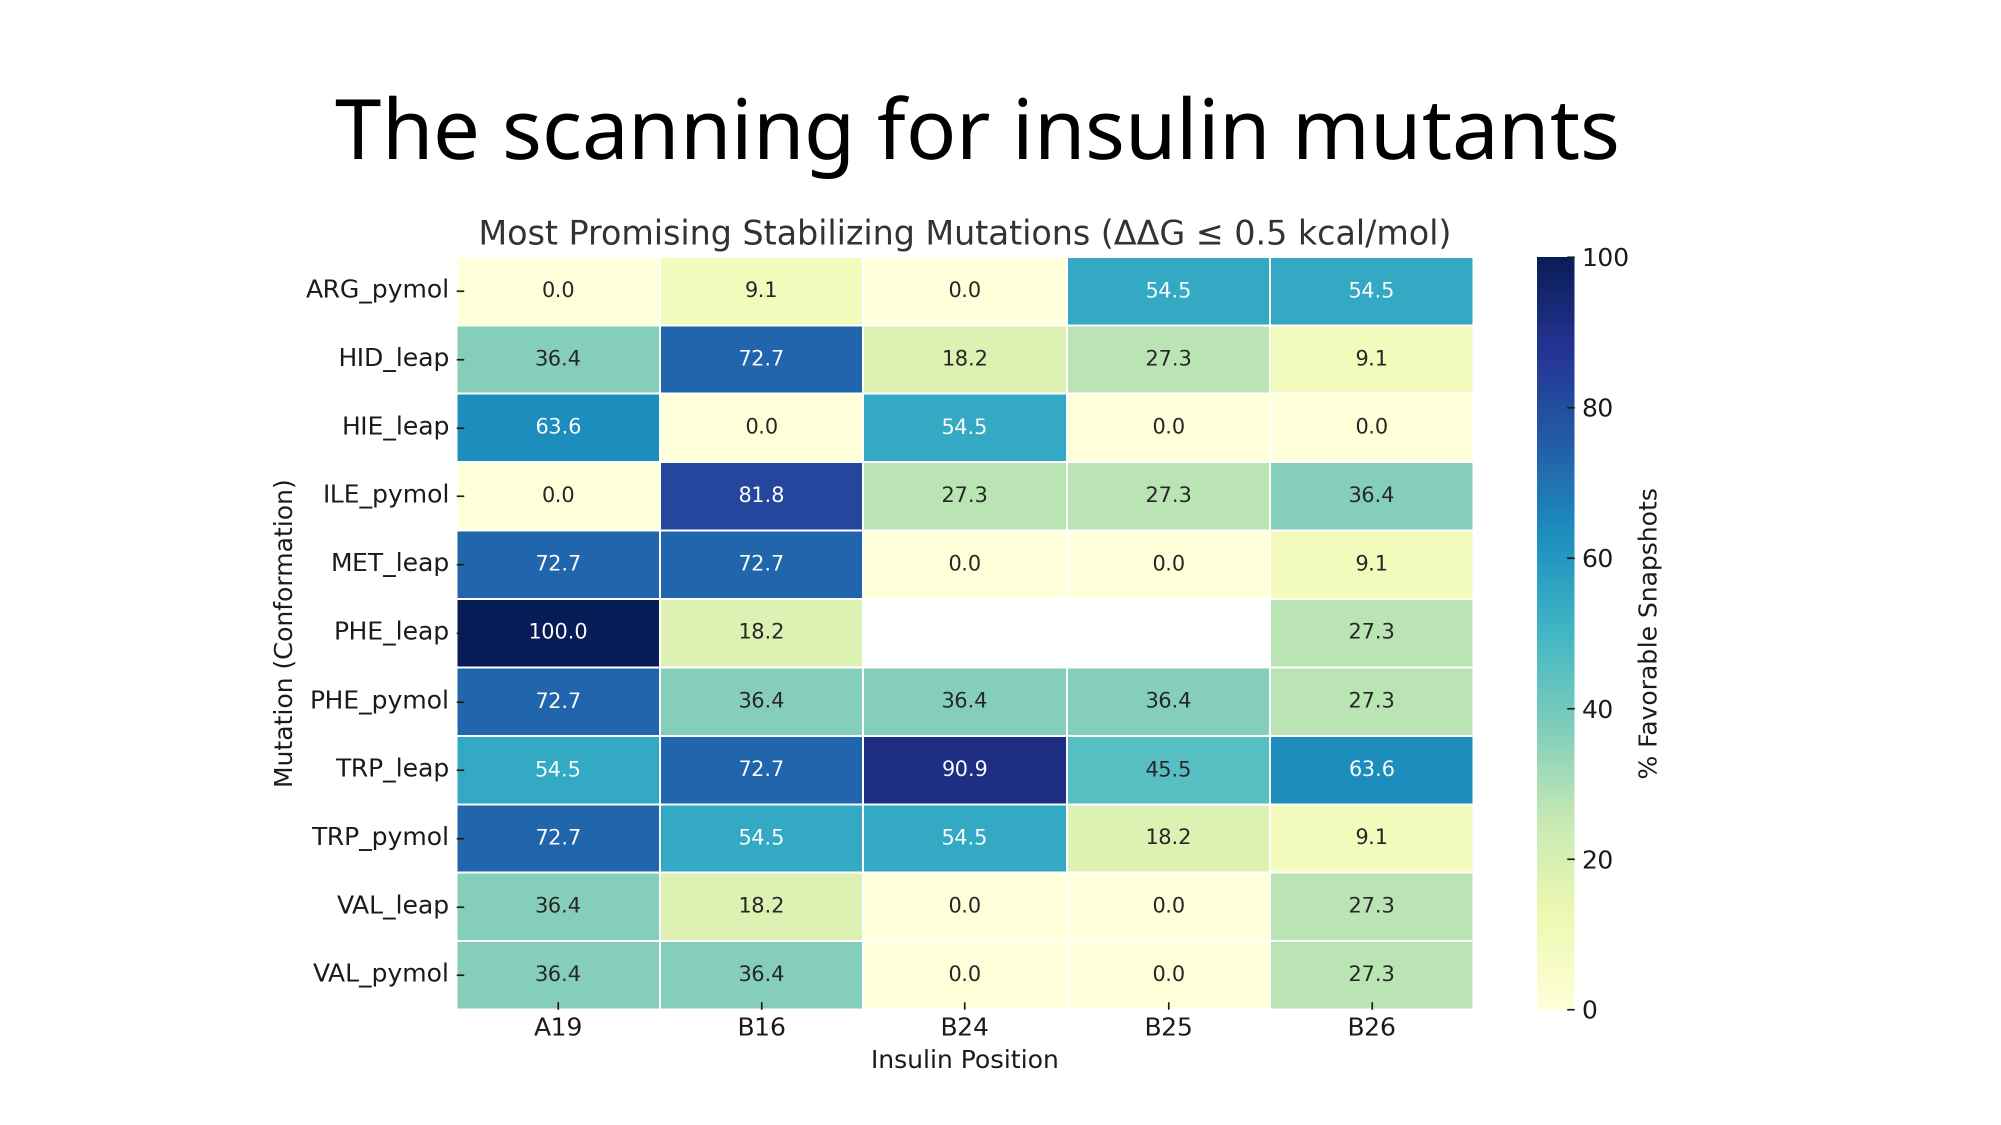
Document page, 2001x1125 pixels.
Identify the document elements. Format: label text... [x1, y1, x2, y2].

picture [249, 196, 1750, 1097]
title The scanning for insulin mutants [116, 23, 1842, 242]
